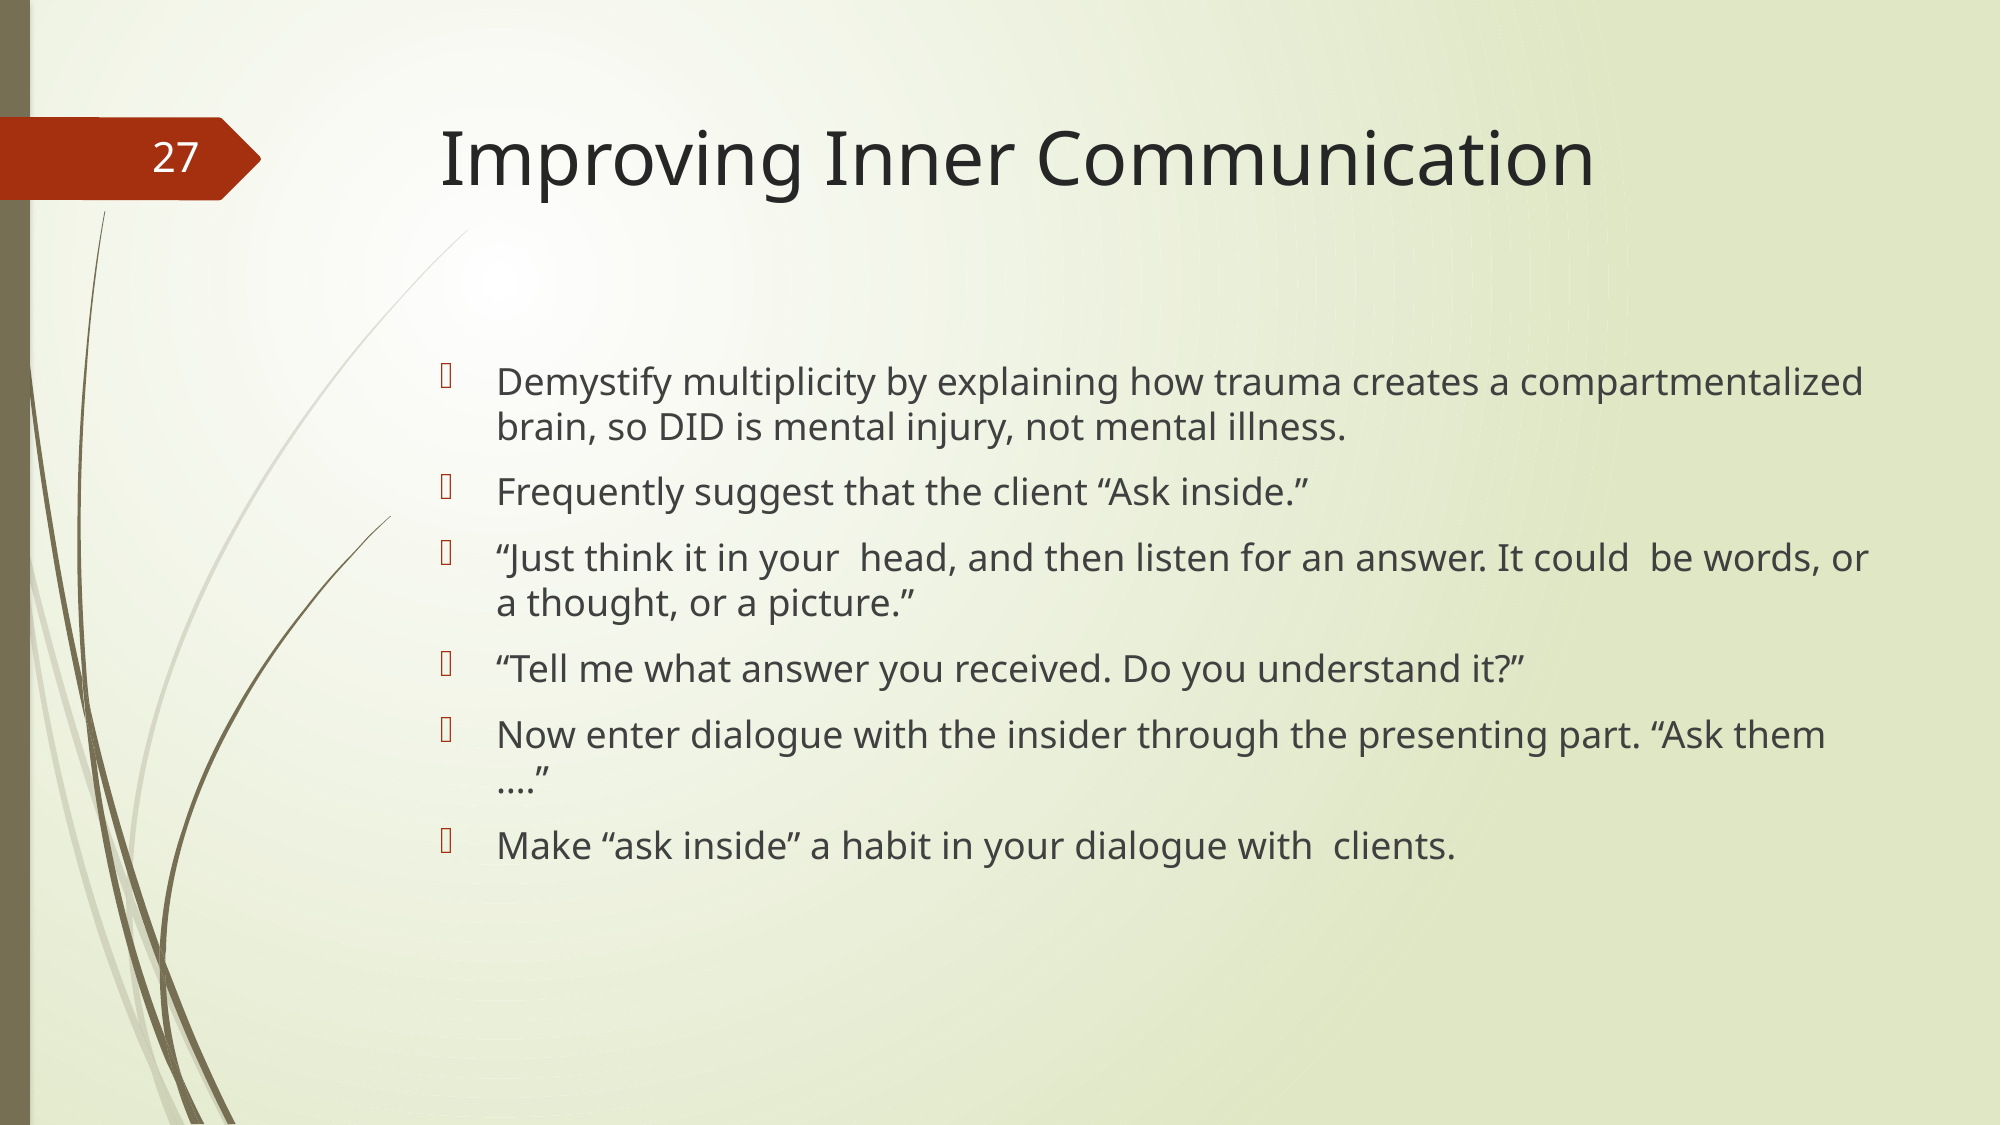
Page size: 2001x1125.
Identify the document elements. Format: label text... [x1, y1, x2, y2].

slide_number 27 [87, 129, 216, 190]
title Improving Inner Communication [425, 102, 1888, 313]
list Demystify multiplicity by explaining how trauma creates a compartmentalized brain, so DID is mental injury, not mental illness. Frequently suggest that the client “Ask inside.” “Just think it in your head, and then listen for an answer. It could be words, or a thought, or a picture.” “Tell me what answer you received. Do you understand it?” Now enter dialogue with the insider through the presenting part. “Ask them ….” Make “ask inside” a habit in your dialogue with clients. [424, 350, 1888, 970]
